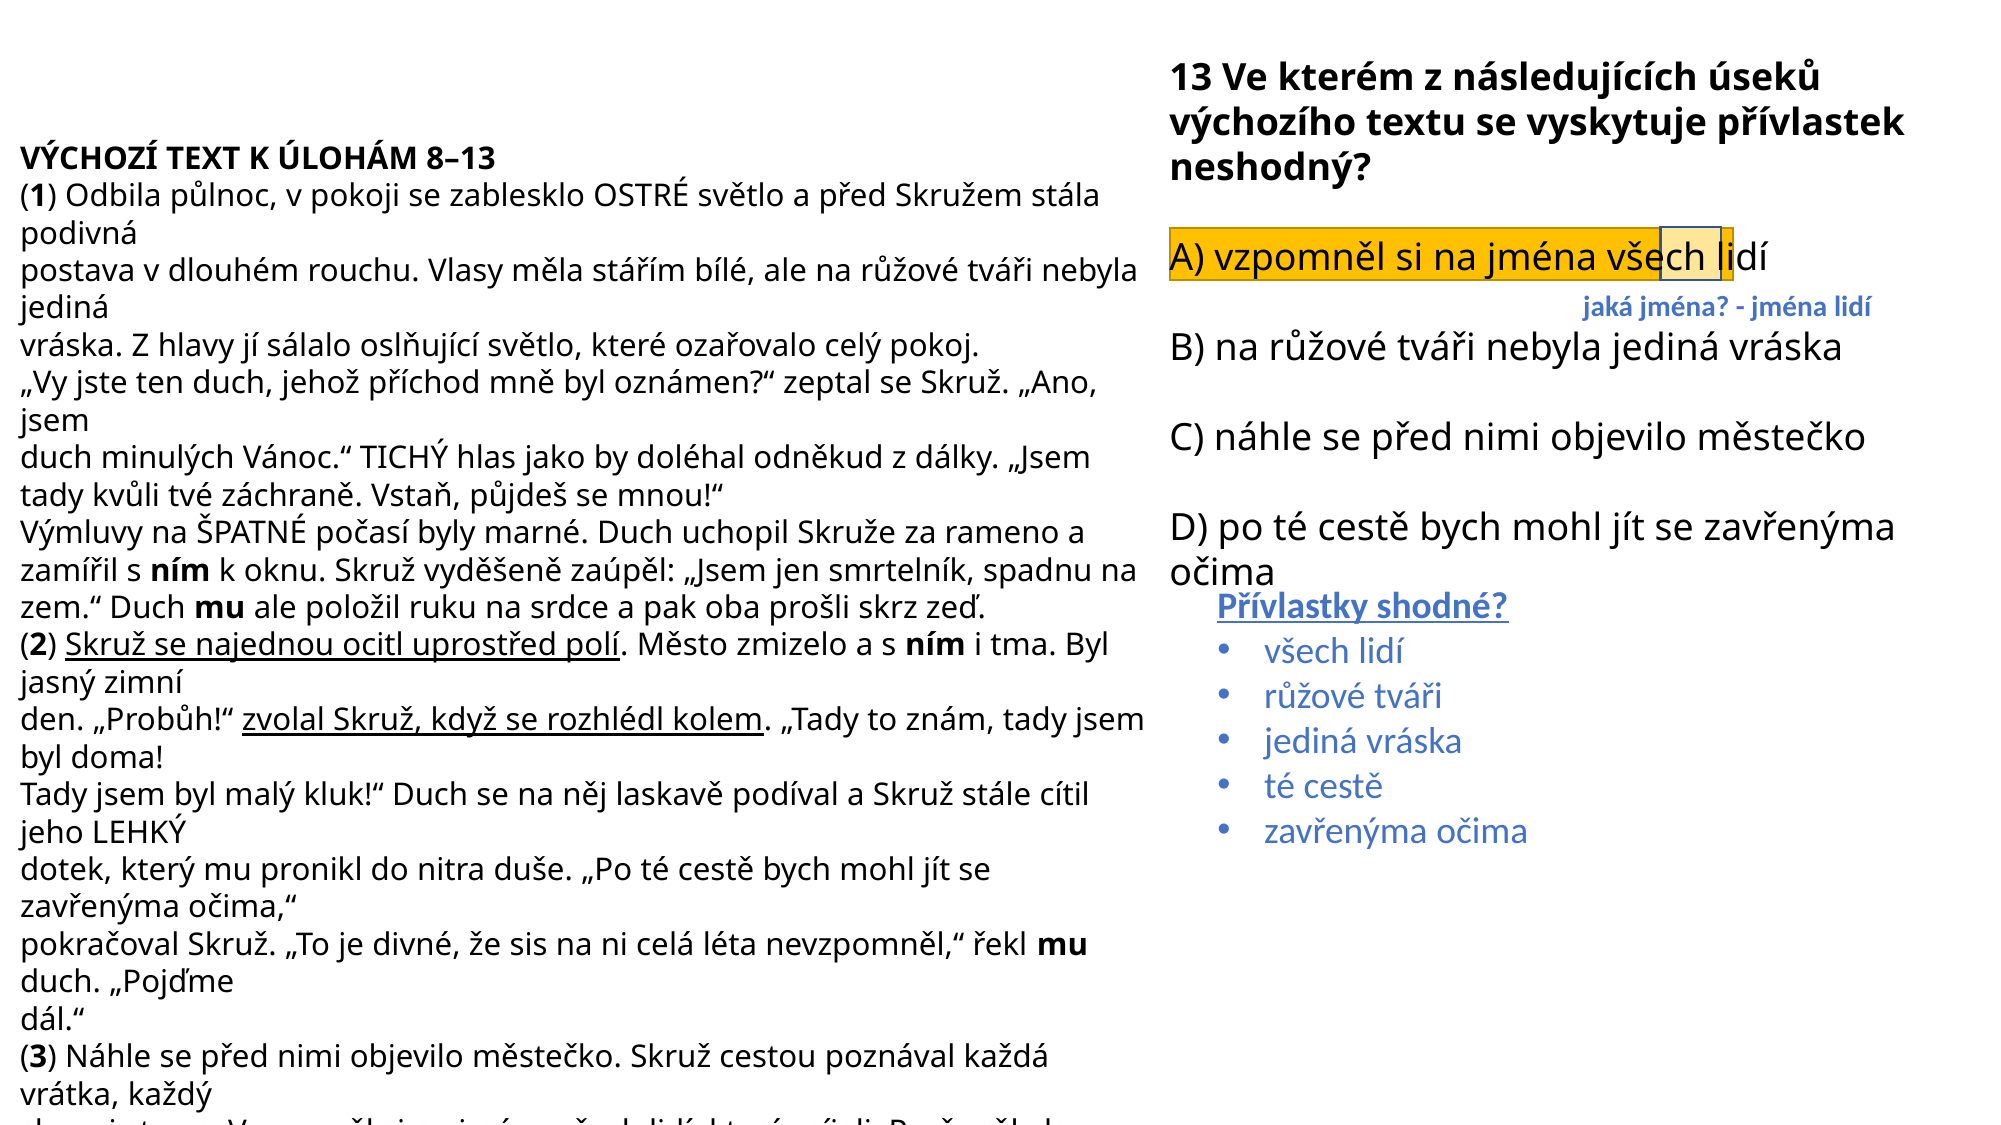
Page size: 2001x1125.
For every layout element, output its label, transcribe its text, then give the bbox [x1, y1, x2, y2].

text_box VÝCHOZÍ TEXT K ÚLOHÁM 8–13 (1) Odbila půlnoc, v pokoji se zablesklo OSTRÉ světlo a před Skružem stála podivná postava v dlouhém rouchu. Vlasy měla stářím bílé, ale na růžové tváři nebyla jediná vráska. Z hlavy jí sálalo oslňující světlo, které ozařovalo celý pokoj. „Vy jste ten duch, jehož příchod mně byl oznámen?“ zeptal se Skruž. „Ano, jsem duch minulých Vánoc.“ TICHÝ hlas jako by doléhal odněkud z dálky. „Jsem tady kvůli tvé záchraně. Vstaň, půjdeš se mnou!“ Výmluvy na ŠPATNÉ počasí byly marné. Duch uchopil Skruže za rameno a zamířil s ním k oknu. Skruž vyděšeně zaúpěl: „Jsem jen smrtelník, spadnu na zem.“ Duch mu ale položil ruku na srdce a pak oba prošli skrz zeď. (2) Skruž se najednou ocitl uprostřed polí. Město zmizelo a s ním i tma. Byl jasný zimní den. „Probůh!“ zvolal Skruž, když se rozhlédl kolem. „Tady to znám, tady jsem byl doma! Tady jsem byl malý kluk!“ Duch se na něj laskavě podíval a Skruž stále cítil jeho LEHKÝ dotek, který mu pronikl do nitra duše. „Po té cestě bych mohl jít se zavřenýma očima,“ pokračoval Skruž. „To je divné, že sis na ni celá léta nevzpomněl,“ řekl mu duch. „Pojďme dál.“ (3) Náhle se před nimi objevilo městečko. Skruž cestou poznával každá vrátka, každý sloup i strom. Vzpomněl si na jména všech lidí, které míjeli. Proč měl ale takovou radost, že je vidí? Proč se mu jindy tak chladné oči rozzářily a jeho srdce se rozbušilo jinak než obvykle? Skruž dokonce slyšel, jak si všichni přejí veselé Vánoce. Co mu bylo do veselých Vánoc? Žádný užitek z nich přece neměl. Přesto se ale najednou cítil jinak než dříve. (Ch. Dickens, Vánoční koleda, upraveno) [5, 130, 1170, 1125]
text_box Přívlastky shodné? všech lidí růžové tváři jediná vráska té cestě zavřenýma očima [1202, 573, 1898, 859]
text_box jaká jména? - jména lidí [1568, 280, 1940, 330]
text_box 13 Ve kterém z následujících úseků výchozího textu se vyskytuje přívlastek neshodný? A) vzpomněl si na jména všech lidí B) na růžové tváři nebyla jediná vráska C) náhle se před nimi objevilo městečko D) po té cestě bych mohl jít se zavřenýma očima [1154, 45, 1946, 601]
